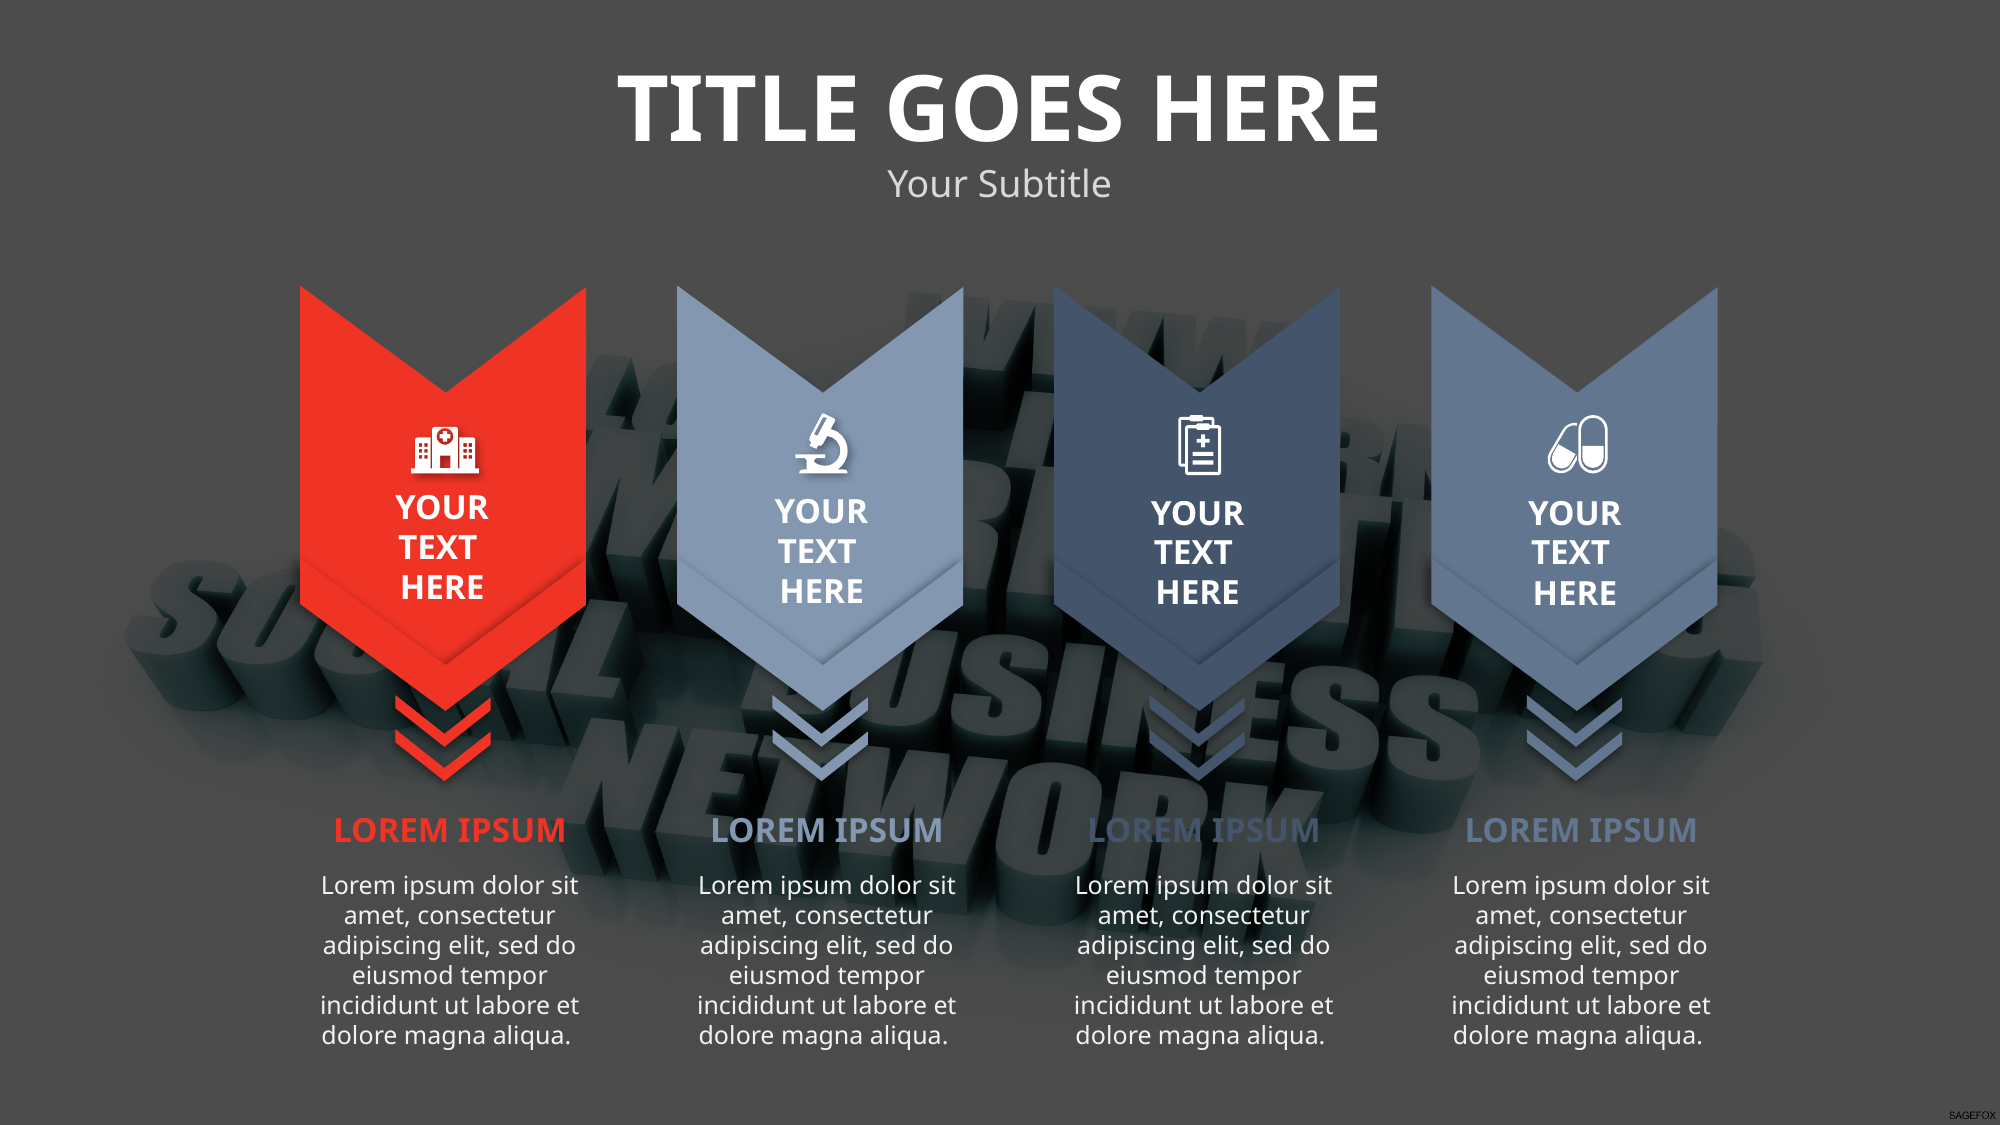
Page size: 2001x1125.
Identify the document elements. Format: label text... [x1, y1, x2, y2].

text_box LOREM IPSUM Lorem ipsum dolor sit amet, consectetur adipiscing elit, sed do eiusmod tempor incididunt ut labore et dolore magna aliqua. [1431, 809, 1732, 1049]
text_box LOREM IPSUM Lorem ipsum dolor sit amet, consectetur adipiscing elit, sed do eiusmod tempor incididunt ut labore et dolore magna aliqua. [299, 809, 600, 1049]
picture [0, 0, 2001, 1125]
text_box LOREM IPSUM Lorem ipsum dolor sit amet, consectetur adipiscing elit, sed do eiusmod tempor incididunt ut labore et dolore magna aliqua. [677, 809, 978, 1049]
text_box [1148, 727, 1246, 783]
text_box [771, 692, 869, 749]
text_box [1361, 355, 1788, 642]
text_box [394, 727, 492, 783]
text_box [394, 692, 492, 749]
text_box [1525, 692, 1624, 749]
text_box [984, 355, 1361, 642]
text_box [1525, 727, 1624, 783]
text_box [1545, 415, 1608, 476]
text_box LOREM IPSUM Lorem ipsum dolor sit amet, consectetur adipiscing elit, sed do eiusmod tempor incididunt ut labore et dolore magna aliqua. [1053, 809, 1354, 1049]
text_box [771, 727, 869, 783]
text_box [607, 355, 984, 642]
text_box [1148, 692, 1246, 749]
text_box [1178, 415, 1222, 476]
text_box TITLE GOES HERE Your Subtitle [548, 42, 1452, 212]
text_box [230, 355, 607, 642]
